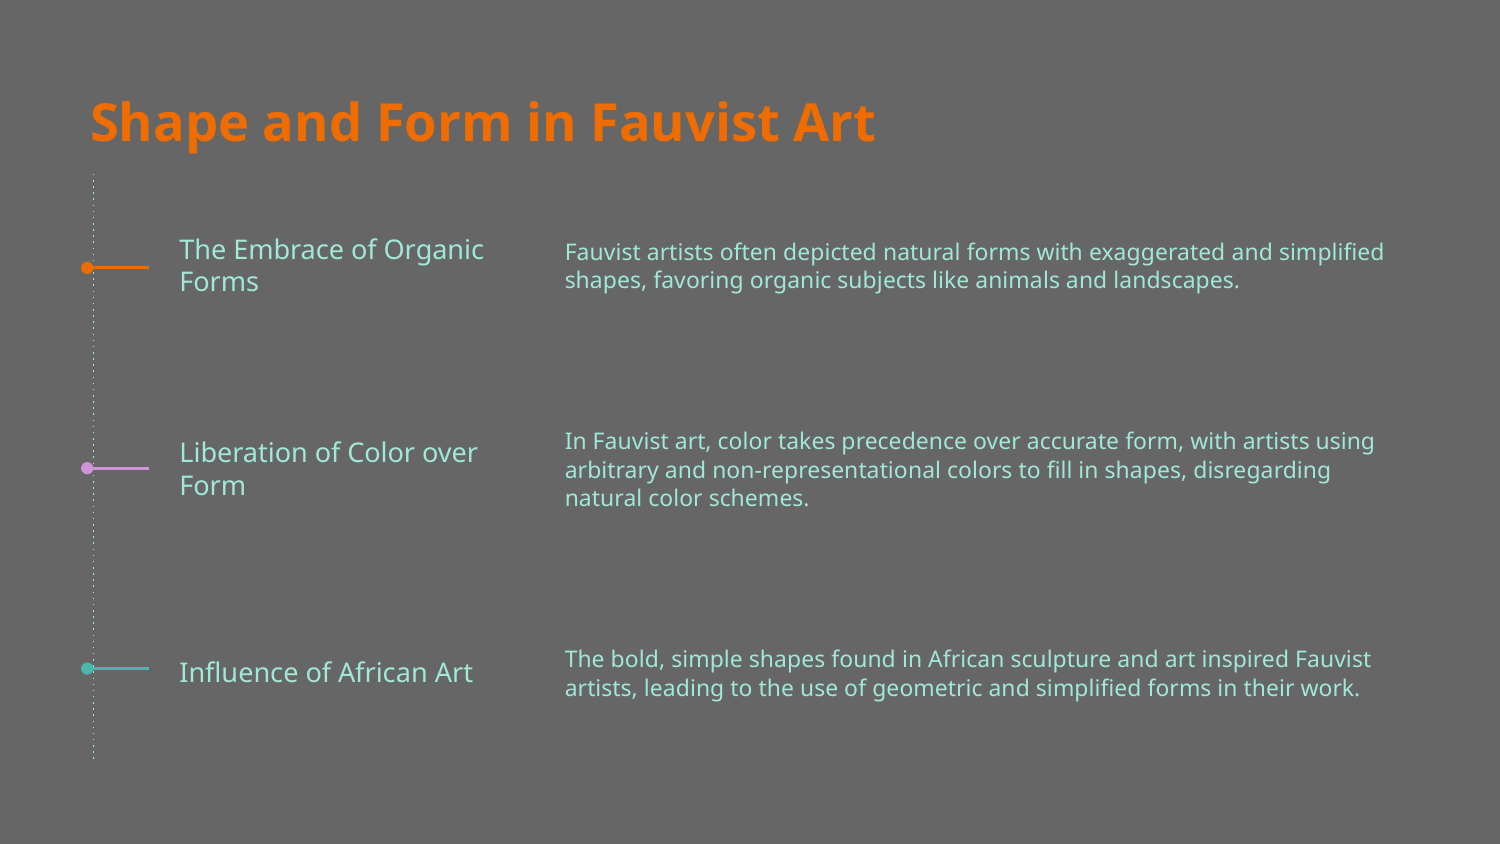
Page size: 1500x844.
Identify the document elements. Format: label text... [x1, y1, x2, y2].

subtitle Influence of African Art [149, 581, 504, 763]
list Fauvist artists often depicted natural forms with exaggerated and simplified shapes, favoring organic subjects like animals and landscapes. [505, 173, 1425, 356]
subtitle Liberation of Color over Form [149, 377, 505, 559]
list The bold, simple shapes found in African sculpture and art inspired Fauvist artists, leading to the use of geometric and simplified forms in their work. [504, 581, 1425, 763]
list In Fauvist art, color takes precedence over accurate form, with artists using arbitrary and non-representational colors to fill in shapes, disregarding natural color schemes. [505, 377, 1425, 559]
title Shape and Form in Fauvist Art [75, 72, 1425, 167]
subtitle The Embrace of Organic Forms [149, 173, 505, 356]
